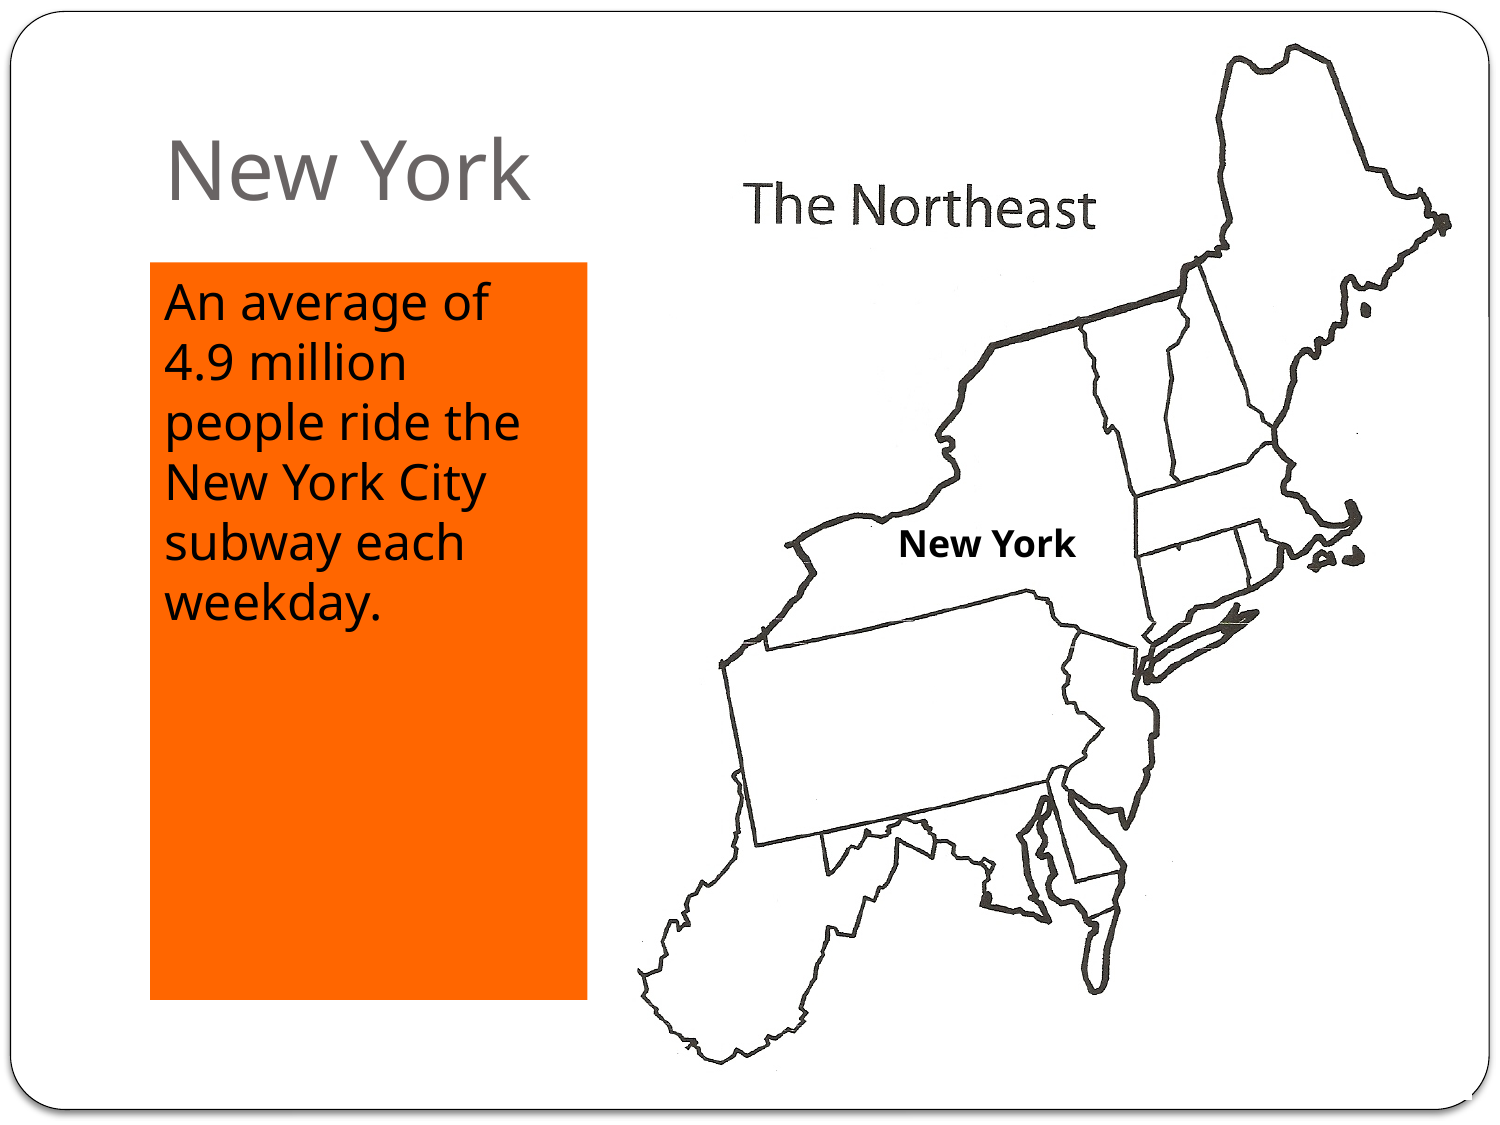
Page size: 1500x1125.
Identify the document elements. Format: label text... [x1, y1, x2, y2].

title New York [150, 44, 618, 233]
list An average of 4.9 million people ride the New York City subway each weekday. [150, 262, 588, 1000]
picture [624, 37, 1472, 1100]
